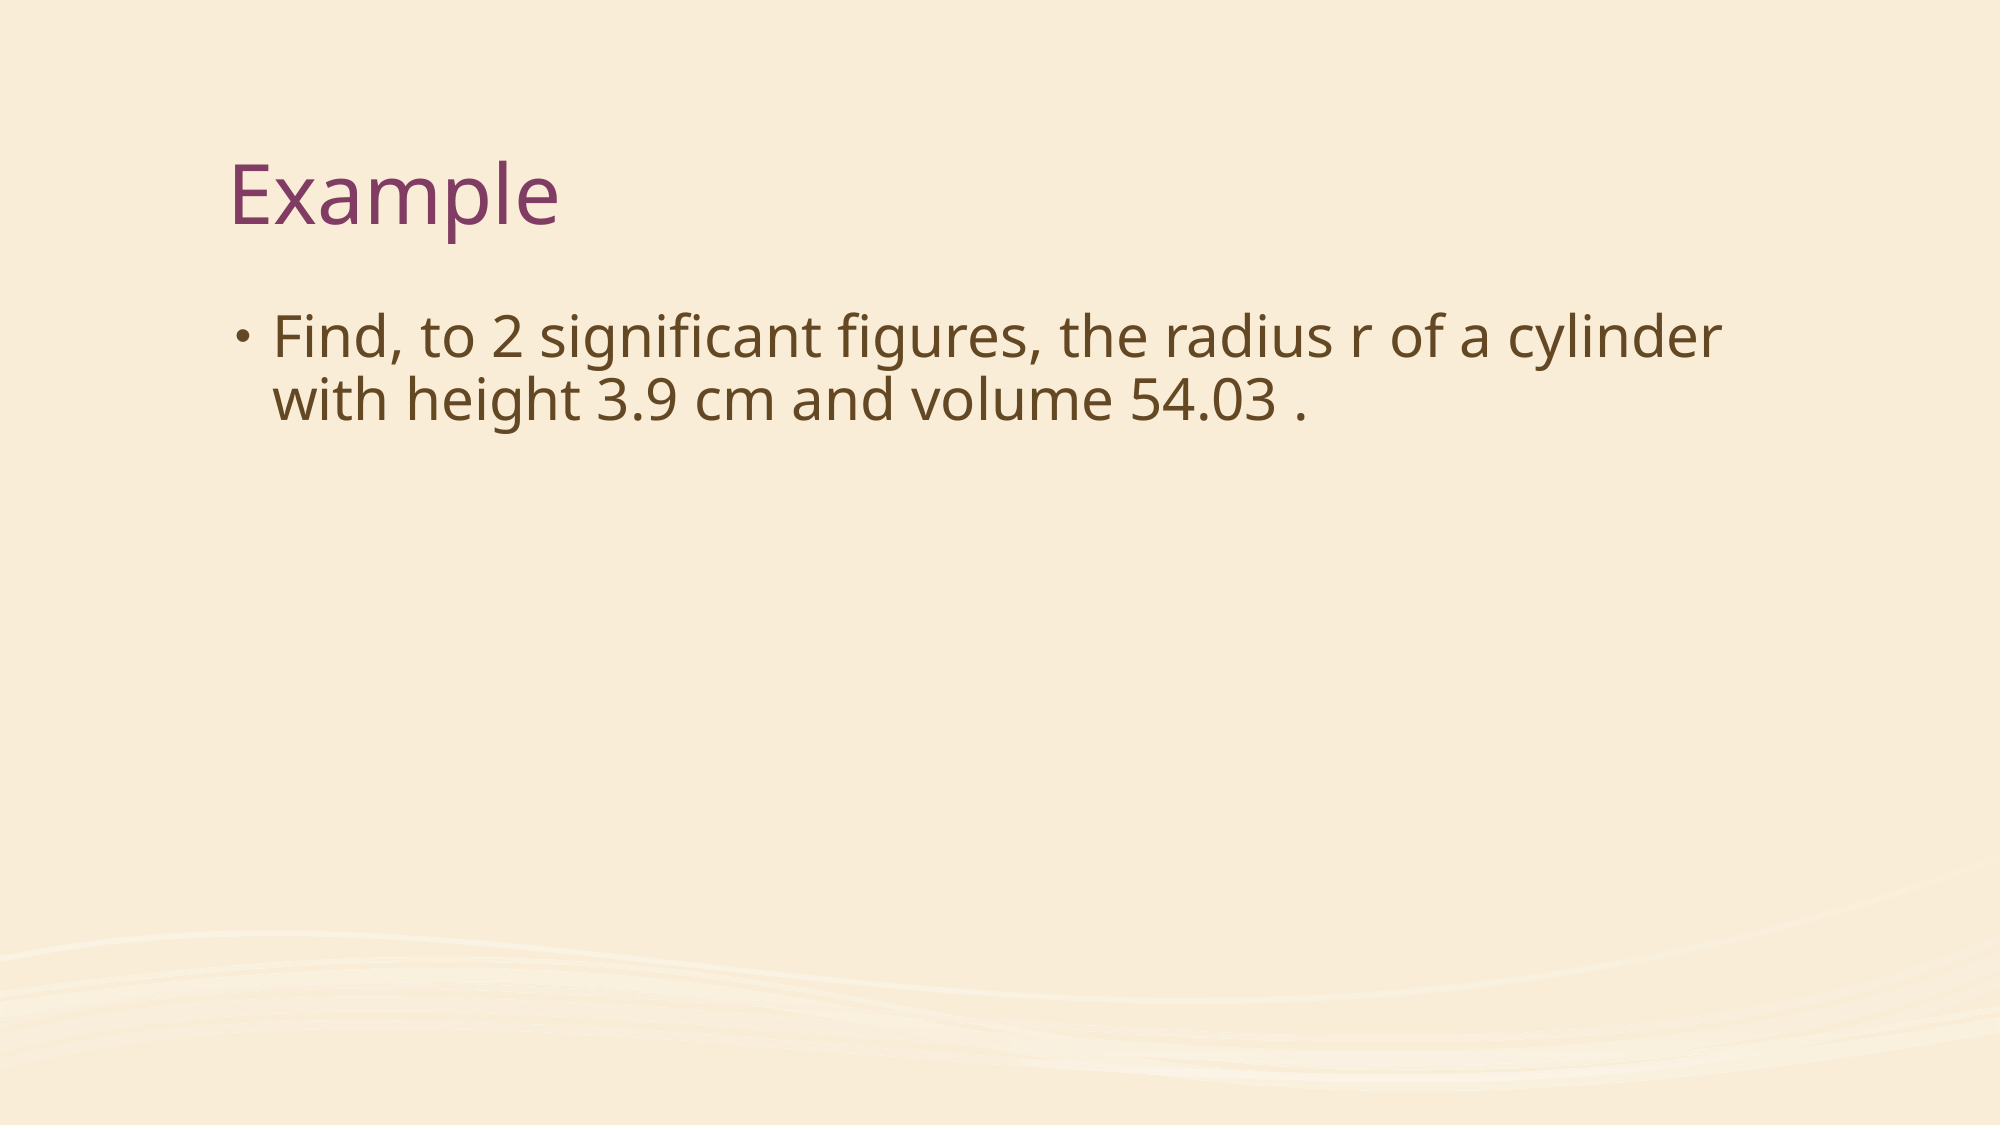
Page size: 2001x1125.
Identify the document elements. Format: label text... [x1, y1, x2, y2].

title Example [212, 50, 1788, 250]
